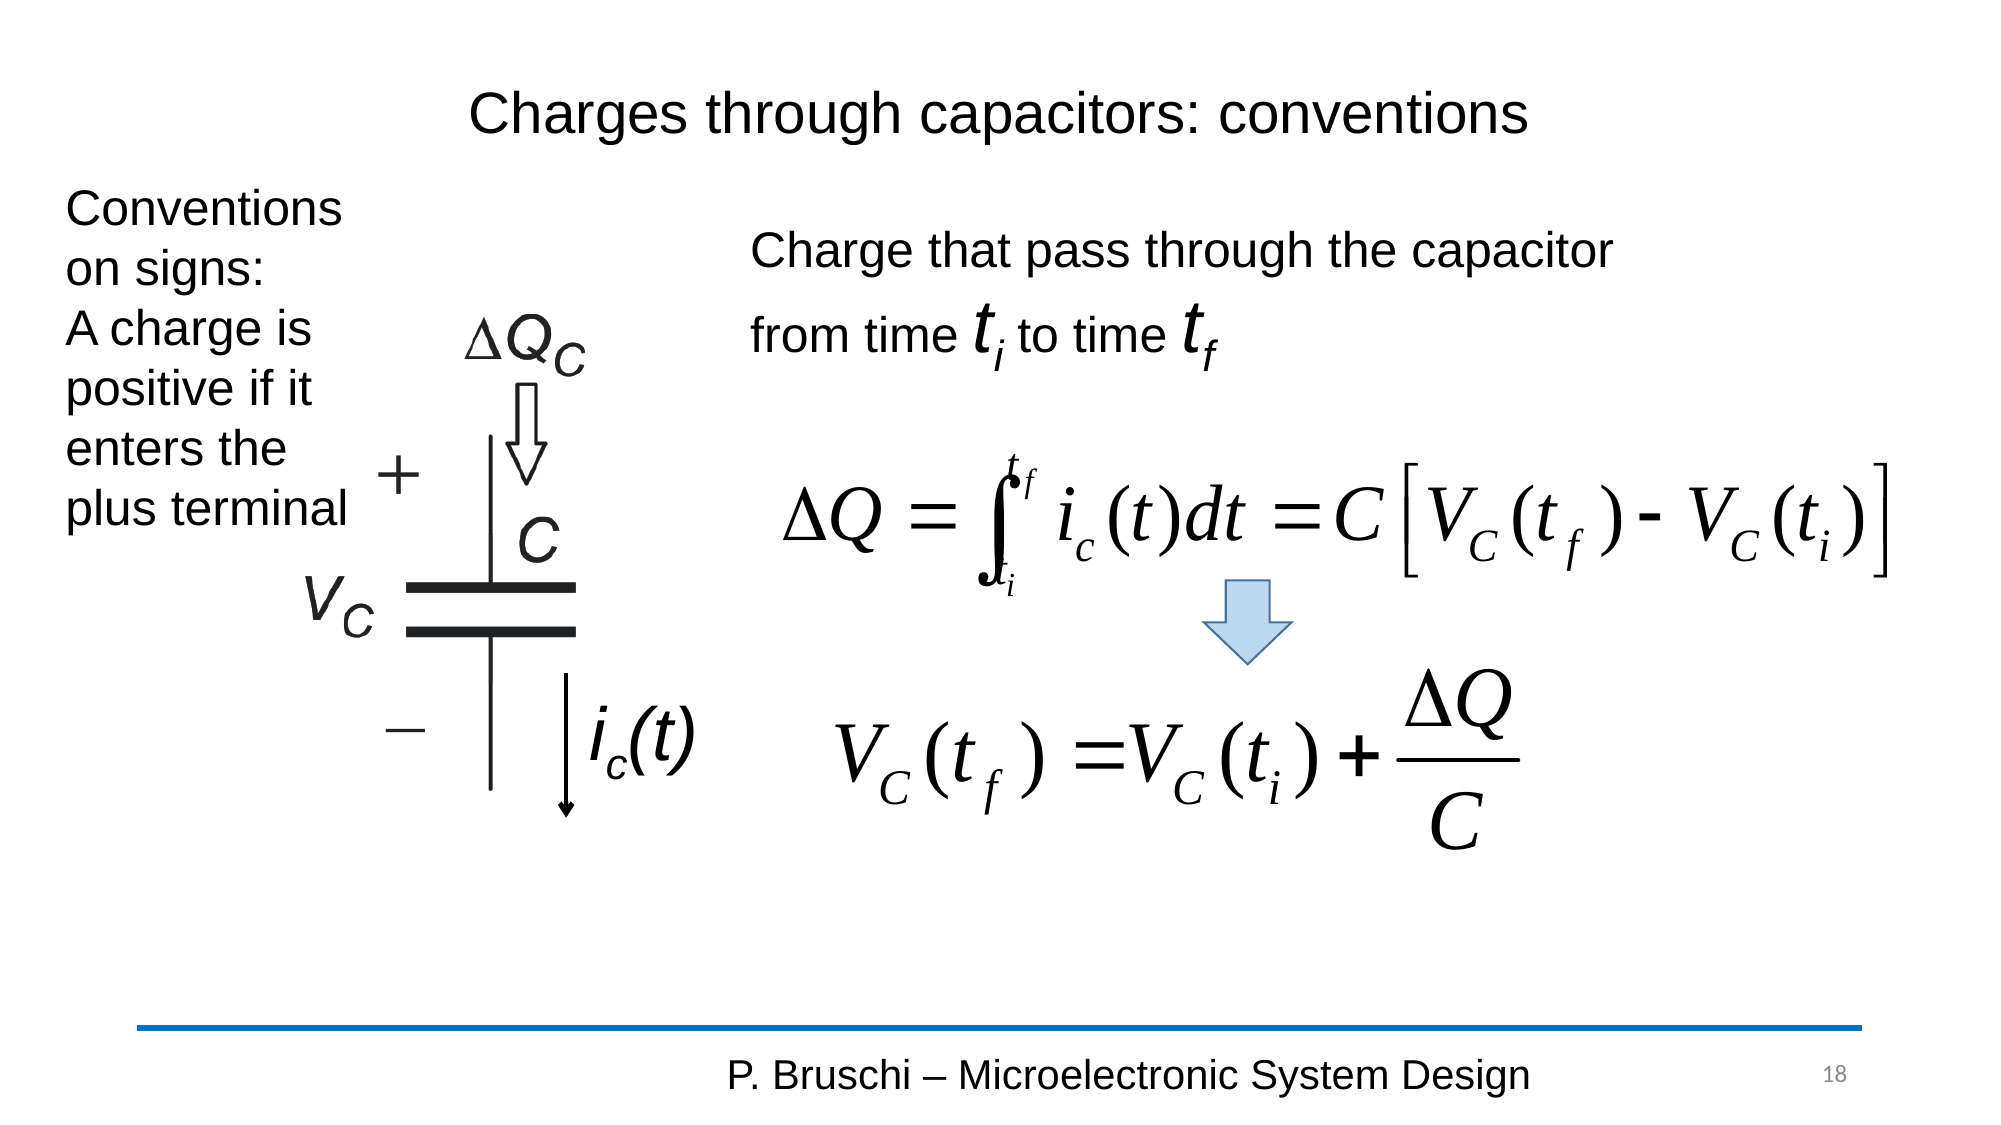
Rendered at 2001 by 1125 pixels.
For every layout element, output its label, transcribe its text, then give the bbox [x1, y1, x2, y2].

text_box Charge that pass through the capacitor from time ti to time tf [735, 210, 1655, 388]
text_box ic(t) [574, 678, 714, 796]
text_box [824, 635, 1543, 877]
text_box Conventions on signs: A charge is positive if it enters the plus terminal [50, 168, 378, 544]
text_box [767, 428, 1932, 613]
picture [297, 314, 585, 792]
title Charges through capacitors: conventions [137, 59, 1863, 169]
text_box [1201, 613, 1295, 635]
slide_number 18 [1718, 1042, 1863, 1103]
footer P. Bruschi – Microelectronic System Design [662, 1042, 1596, 1103]
